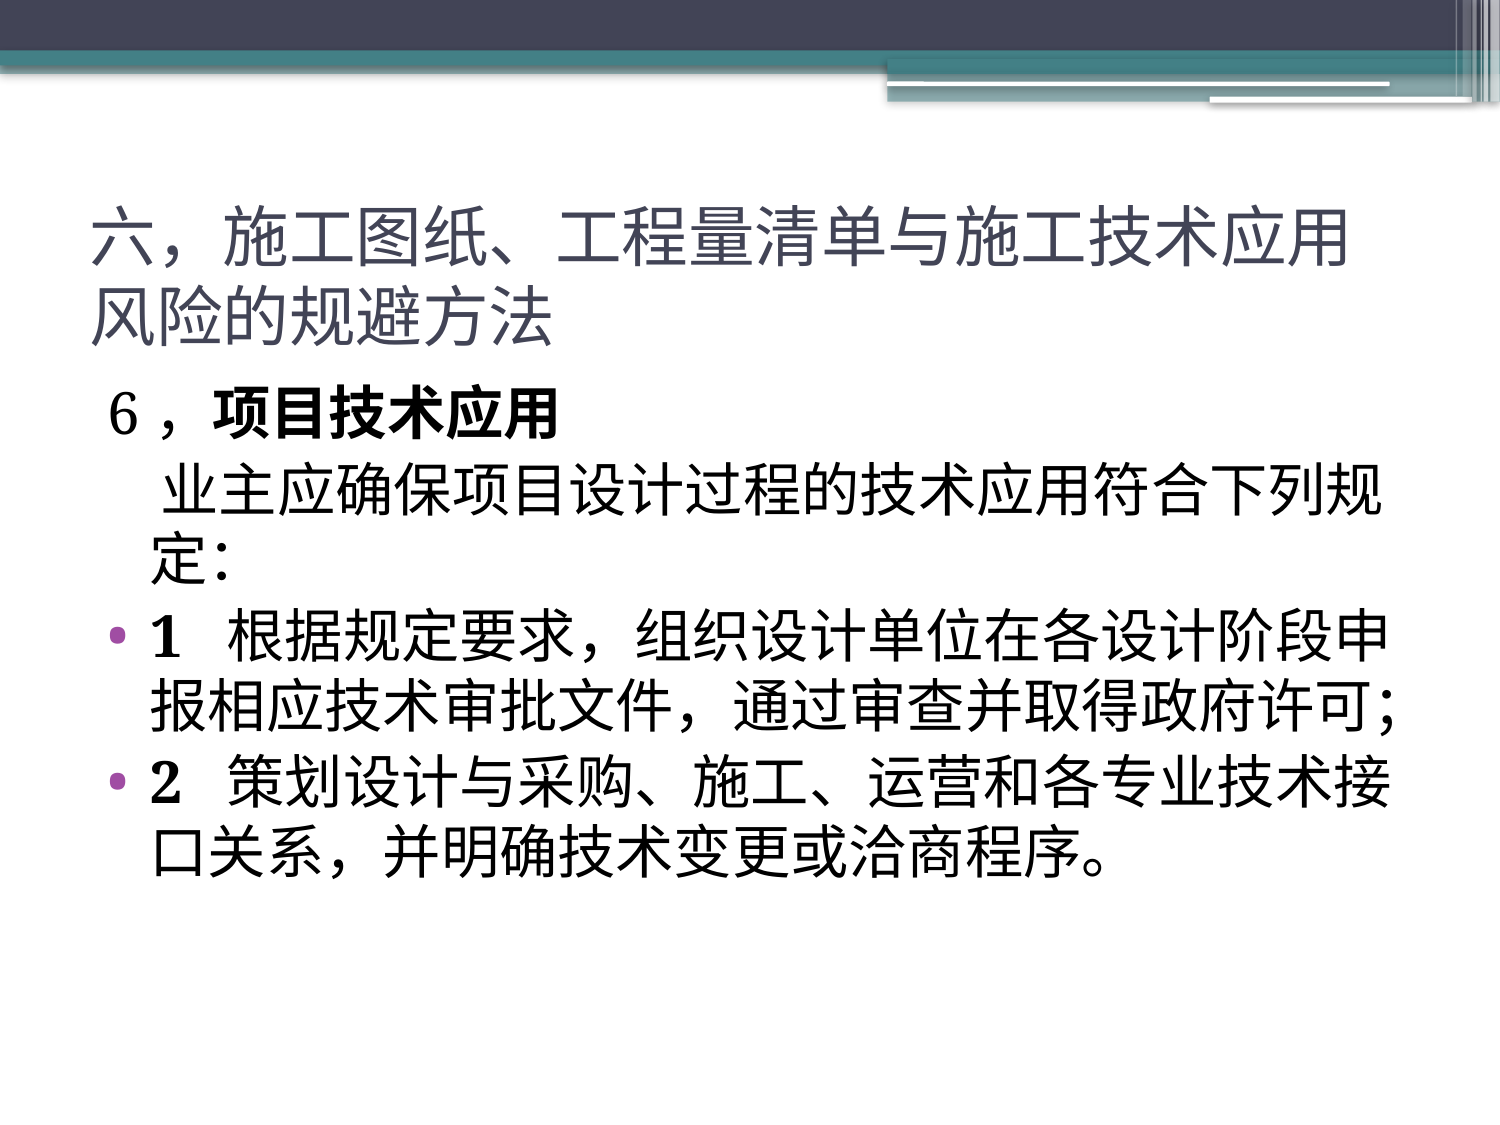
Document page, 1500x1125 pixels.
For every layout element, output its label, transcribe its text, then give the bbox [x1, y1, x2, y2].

title 六，施工图纸、工程量清单与施工技术应用风险的规避方法 [75, 187, 1425, 363]
list 6，项目技术应用 业主应确保项目设计过程的技术应用符合下列规定： 1 根据规定要求，组织设计单位在各设计阶段申报相应技术审批文件，通过审查并取得政府许可； 2 策划设计与采购、施工、运营和各专业技术接口关系，并明确技术变更或洽商程序。 [75, 368, 1425, 1079]
